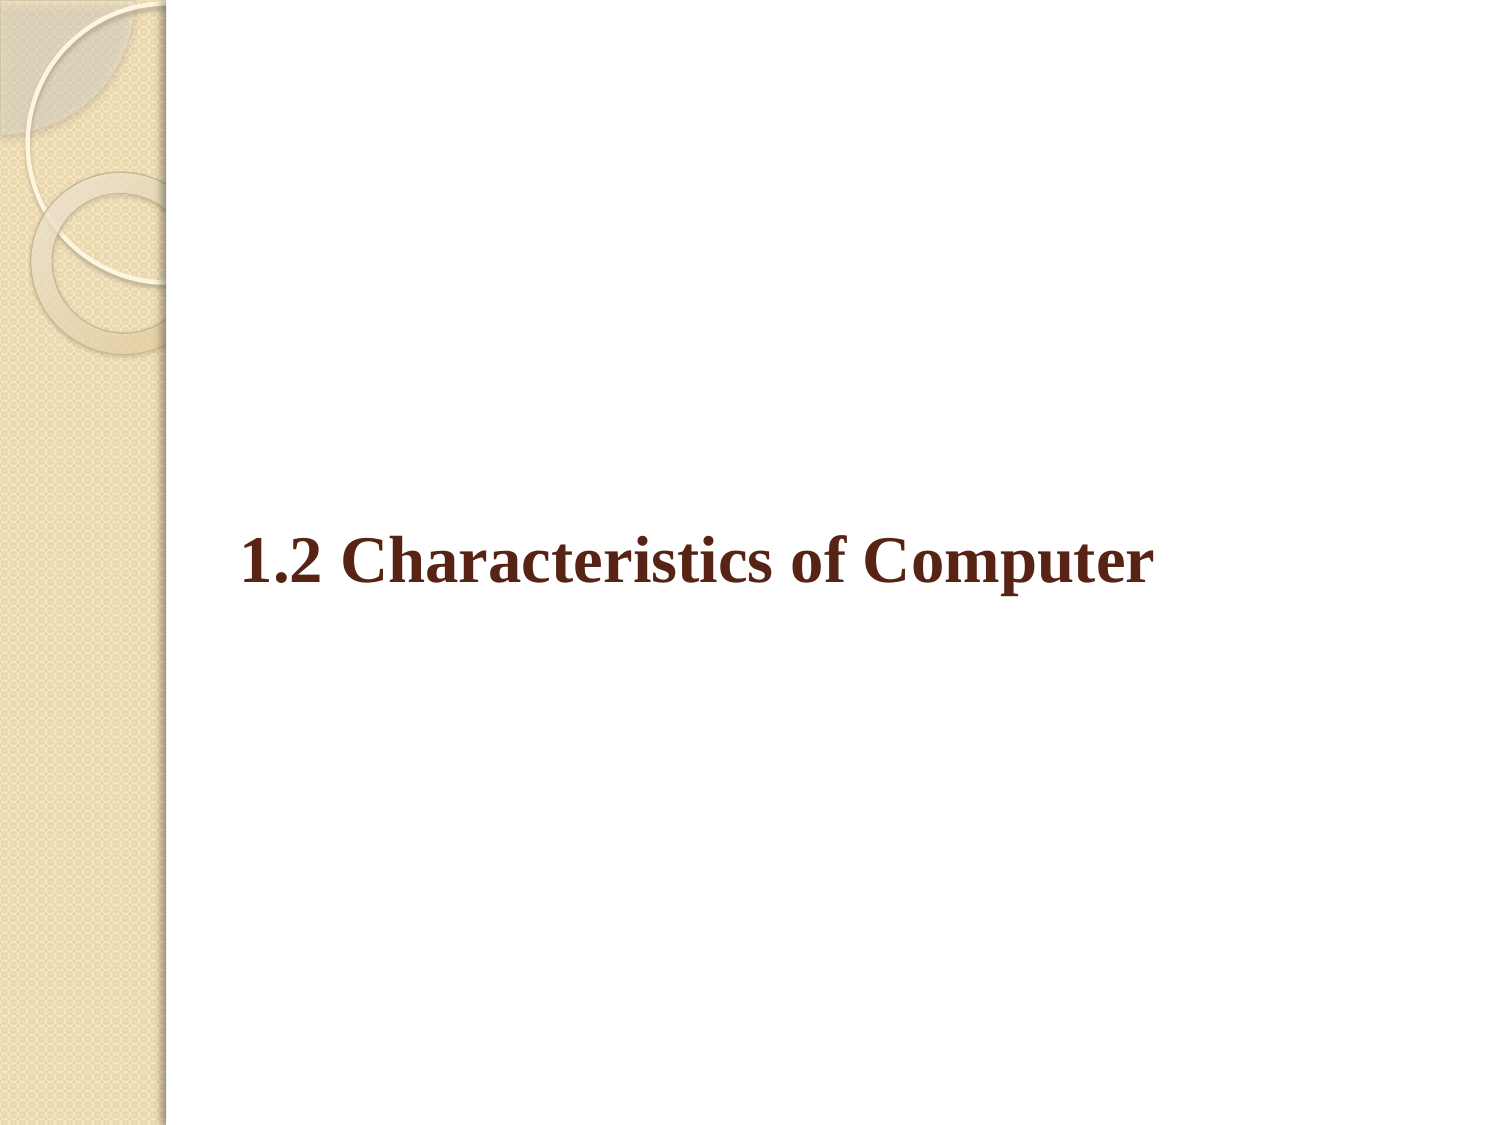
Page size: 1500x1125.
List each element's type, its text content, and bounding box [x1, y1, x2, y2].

text_box 1.2 Characteristics of Computer [224, 462, 1455, 650]
